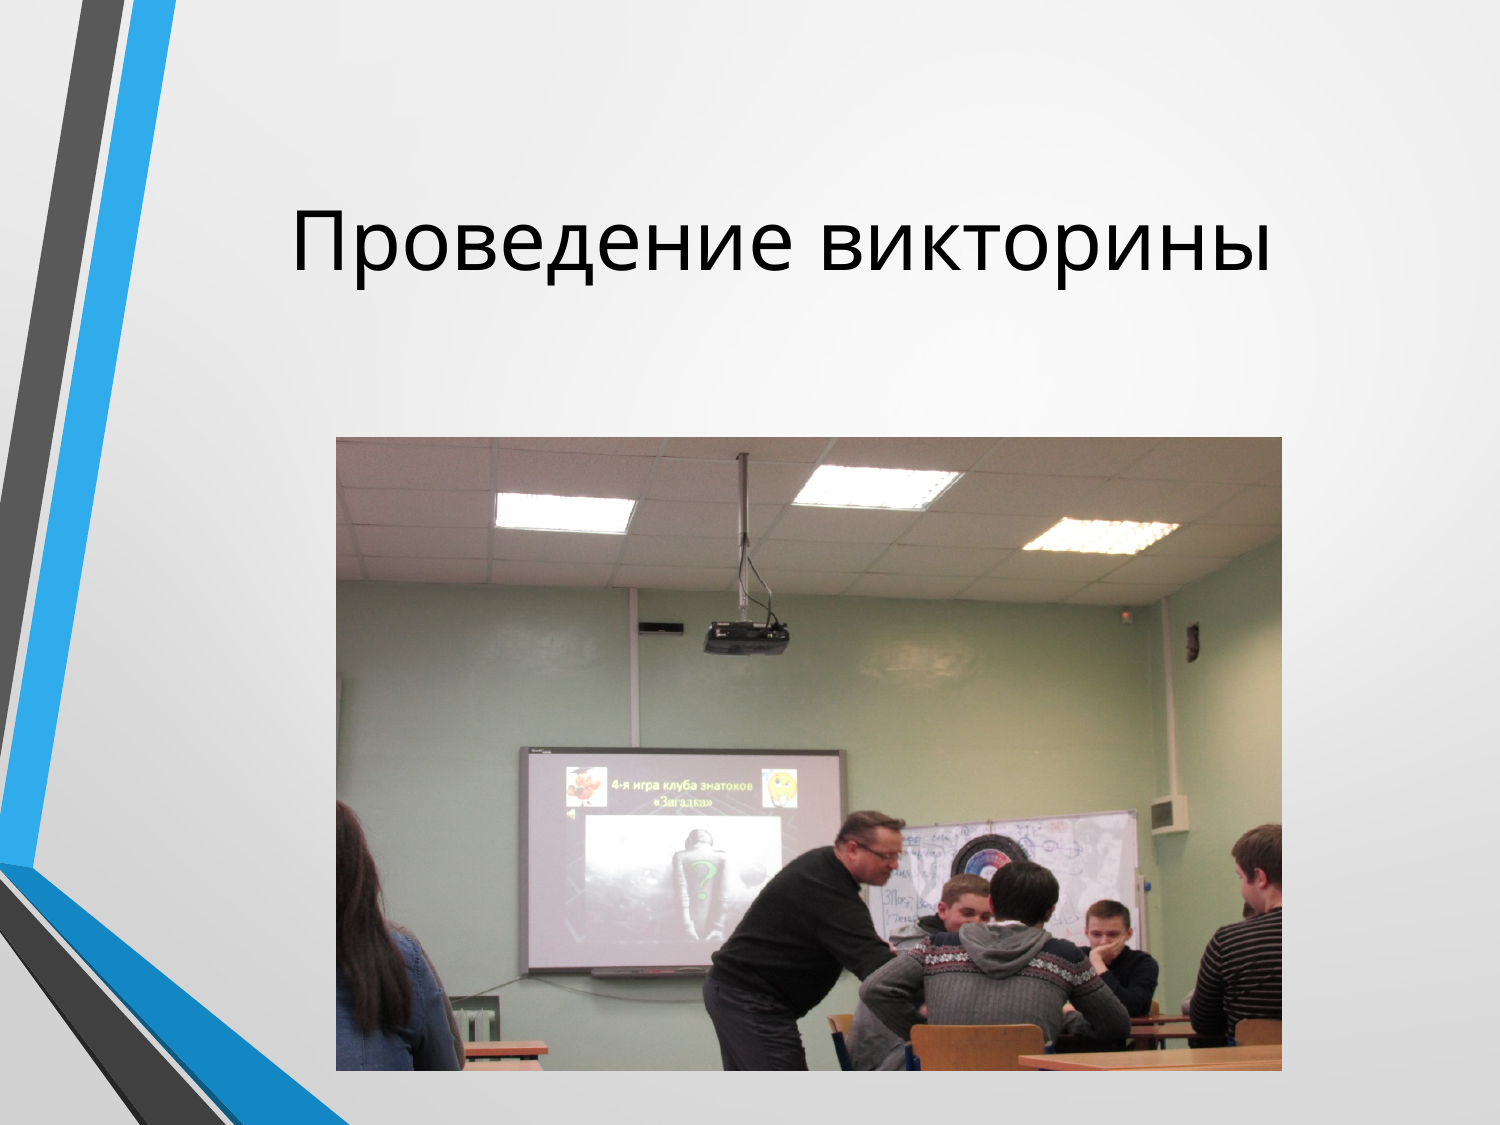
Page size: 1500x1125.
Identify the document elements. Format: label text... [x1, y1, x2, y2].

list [336, 437, 1282, 1071]
title Проведение викторины [161, 75, 1425, 400]
